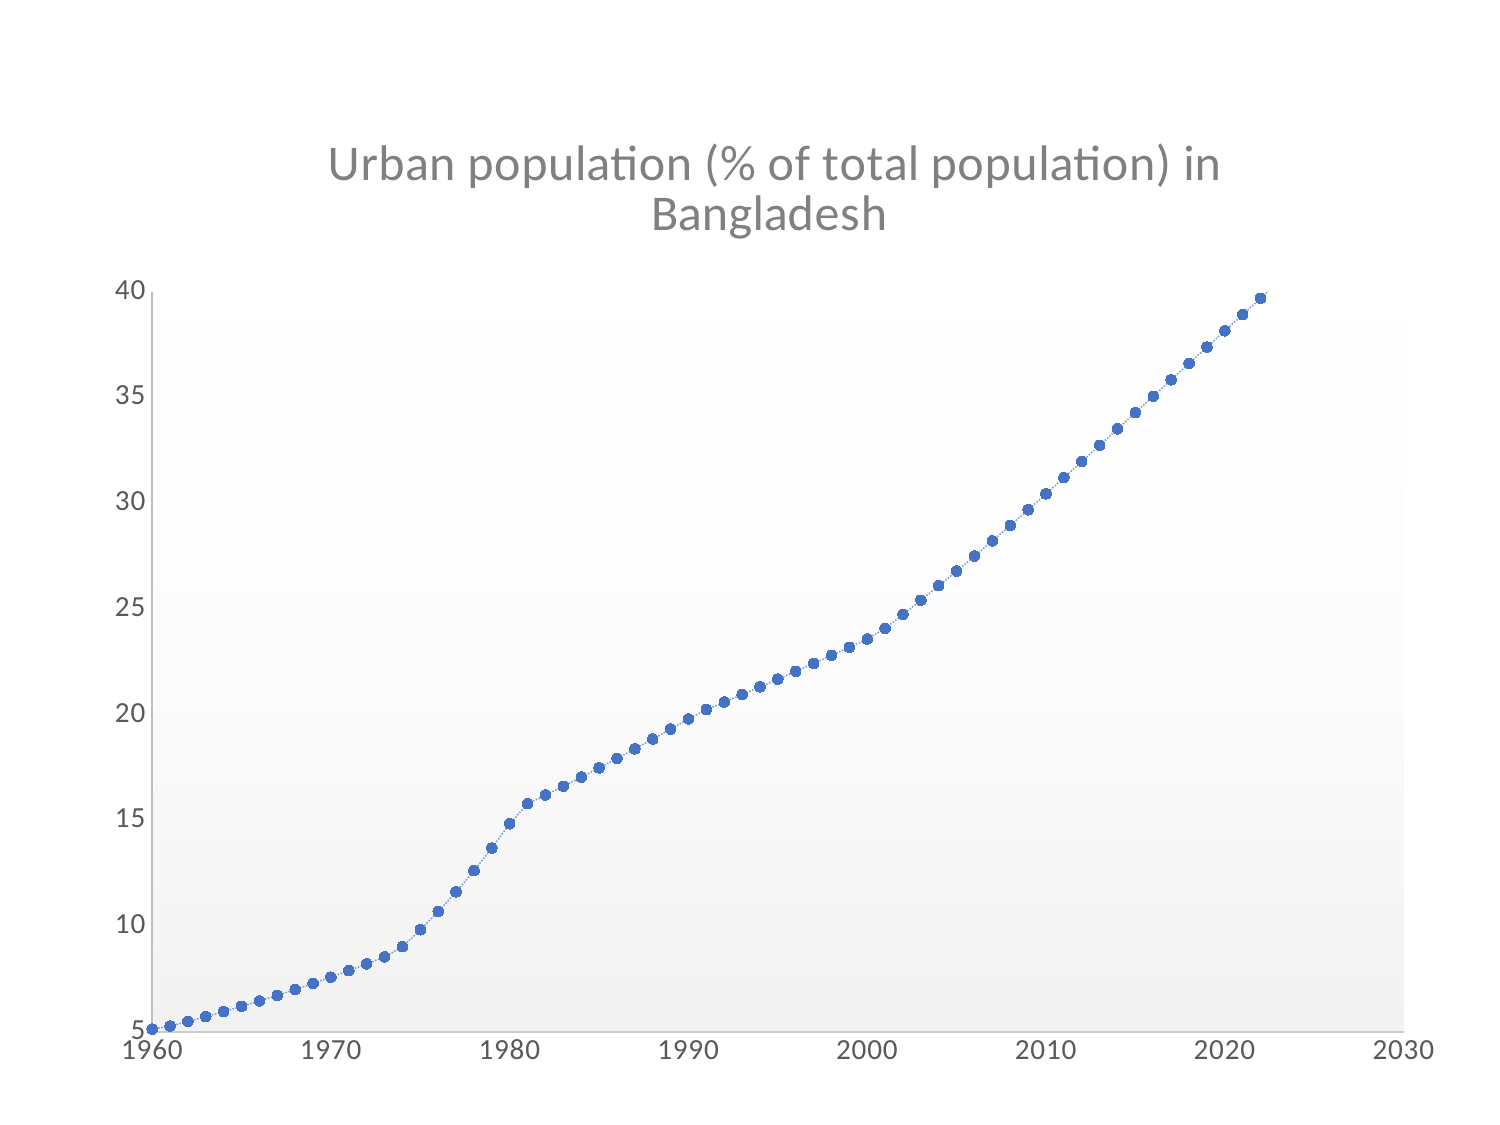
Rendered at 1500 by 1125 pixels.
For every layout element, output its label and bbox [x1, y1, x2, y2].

chart [87, 99, 1463, 1088]
